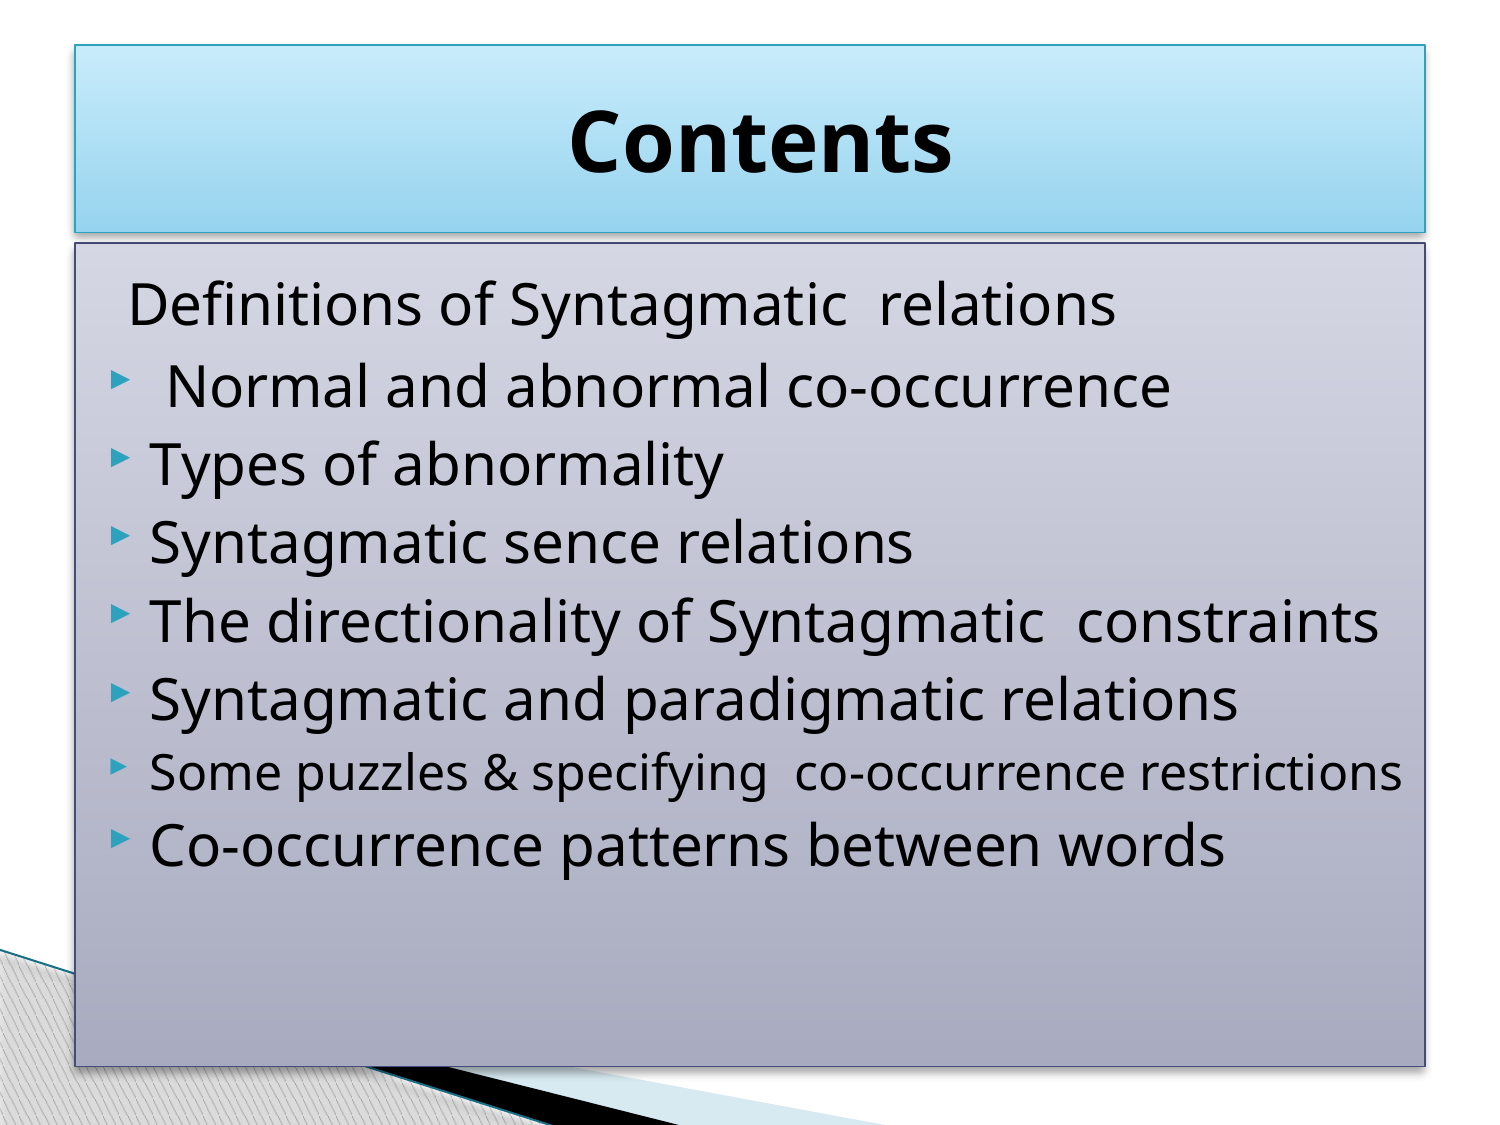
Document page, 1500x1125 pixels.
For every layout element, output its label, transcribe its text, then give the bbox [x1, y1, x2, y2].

title Contents [74, 44, 1426, 233]
list Definitions of Syntagmatic relations Normal and abnormal co-occurrence Types of abnormality Syntagmatic sence relations The directionality of Syntagmatic constraints Syntagmatic and paradigmatic relations Some puzzles & specifying co-occurrence restrictions Co-occurrence patterns between words [74, 242, 1426, 1067]
